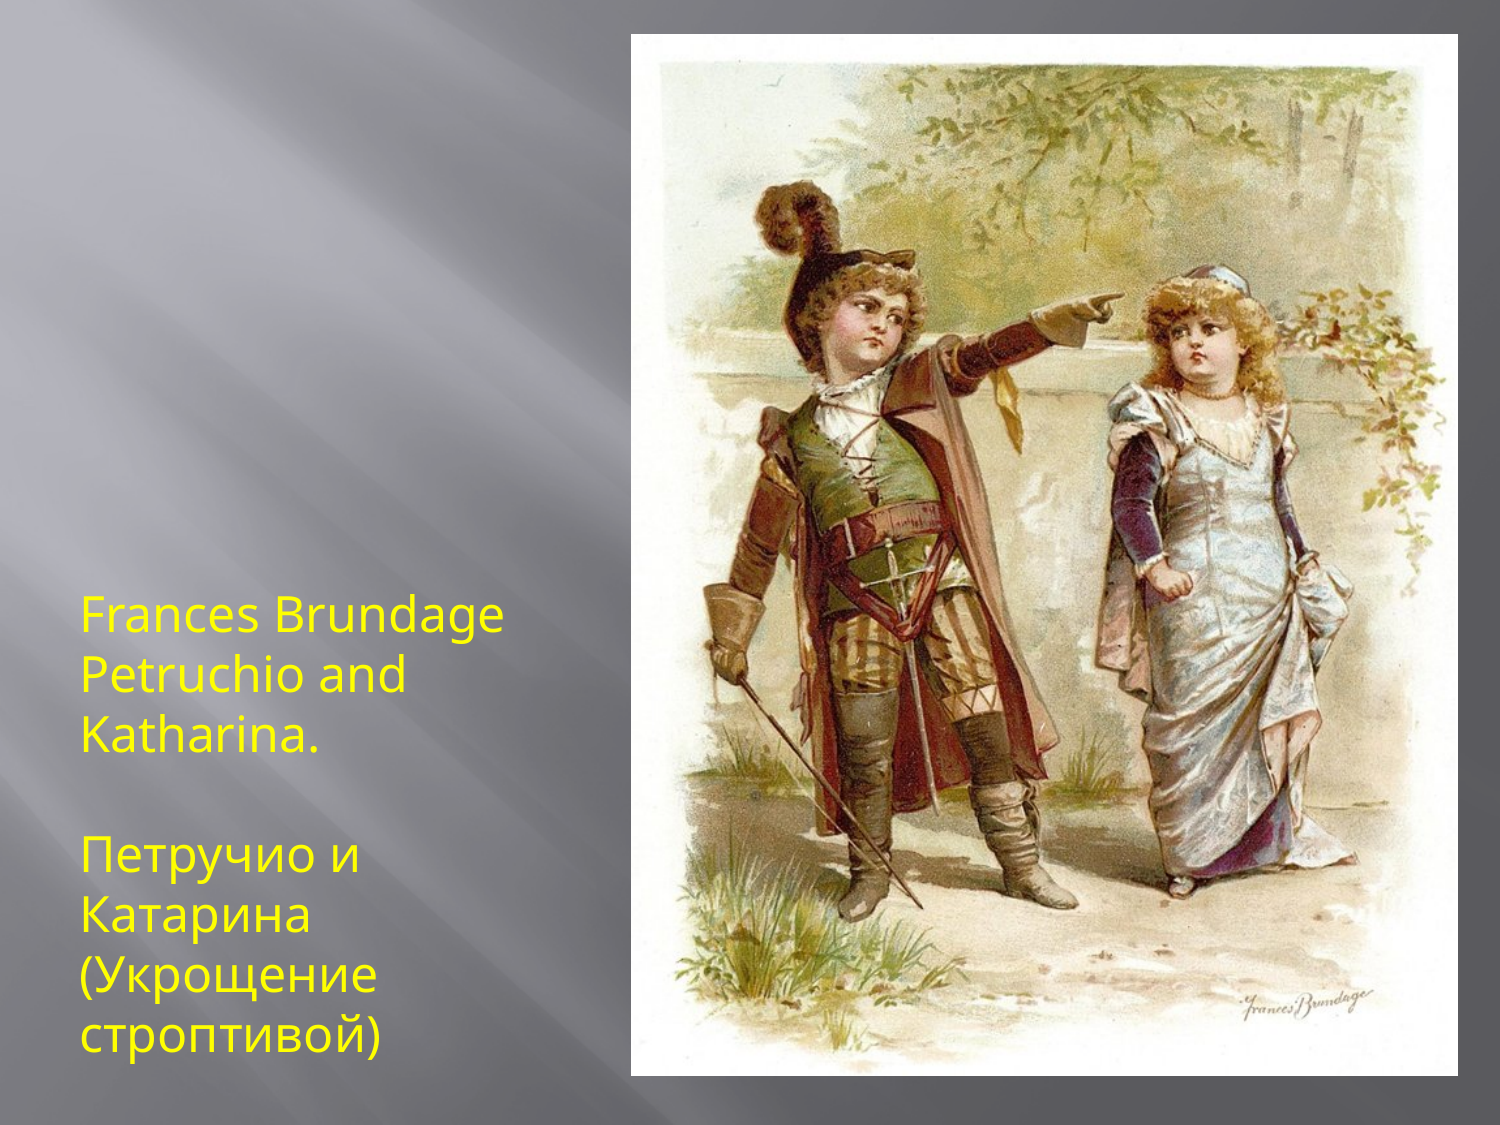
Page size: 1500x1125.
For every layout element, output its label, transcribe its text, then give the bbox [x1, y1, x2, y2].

picture [631, 33, 1458, 1076]
text_box Frances Brundage Petruchio and Katharina. Петручио и Катарина (Укрощение строптивой) [64, 575, 596, 1071]
